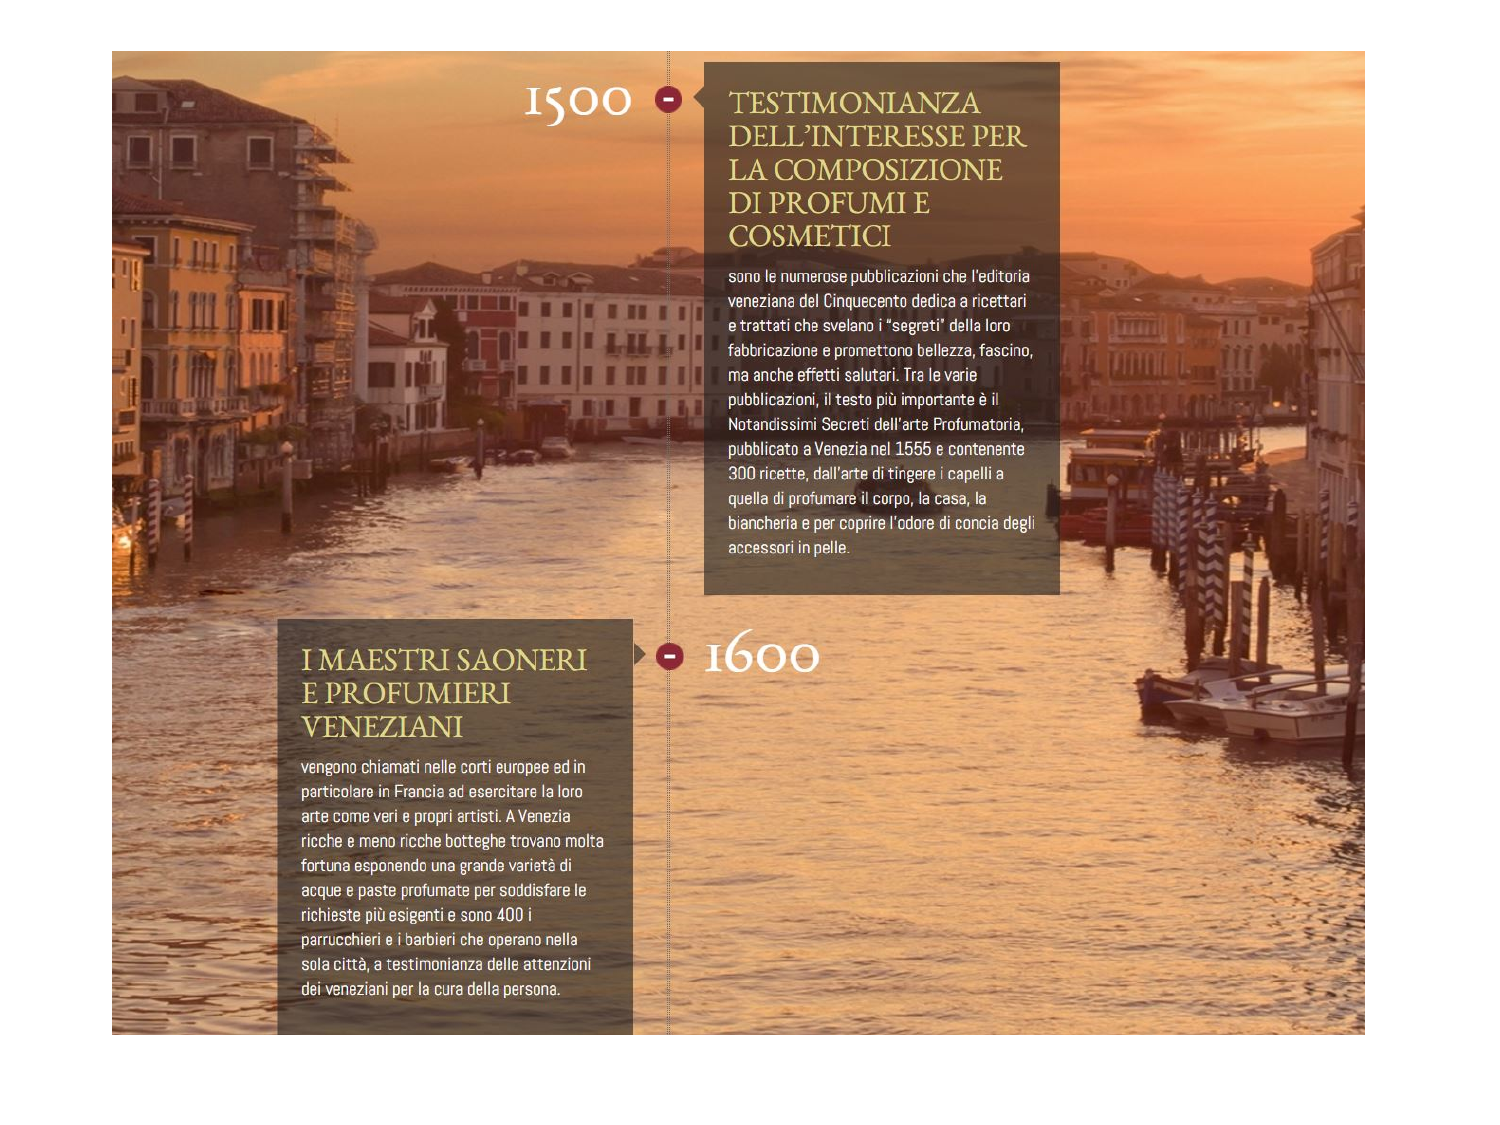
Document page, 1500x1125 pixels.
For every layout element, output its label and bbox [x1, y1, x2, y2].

picture [111, 51, 1365, 1035]
